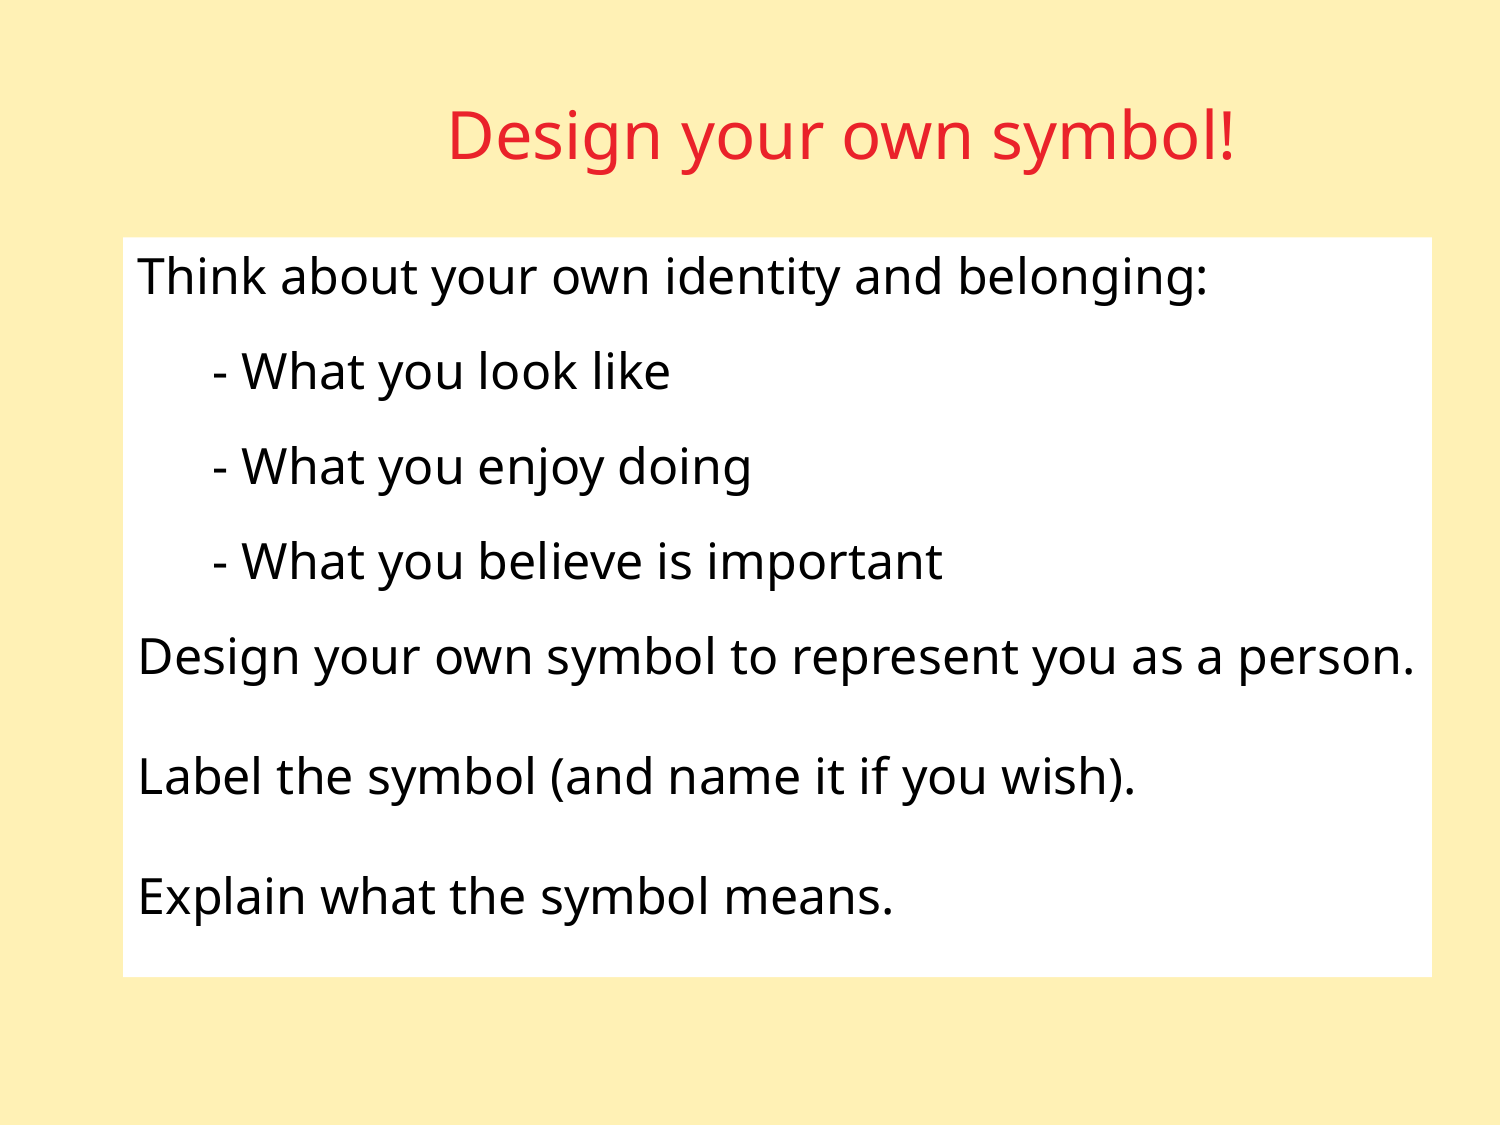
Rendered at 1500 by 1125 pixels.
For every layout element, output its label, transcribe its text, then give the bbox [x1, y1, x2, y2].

text_box Design your own symbol! [431, 85, 1253, 180]
text_box Think about your own identity and belonging: - What you look like - What you enjoy doing - What you believe is important Design your own symbol to represent you as a person. Label the symbol (and name it if you wish). Explain what the symbol means. [123, 237, 1432, 978]
